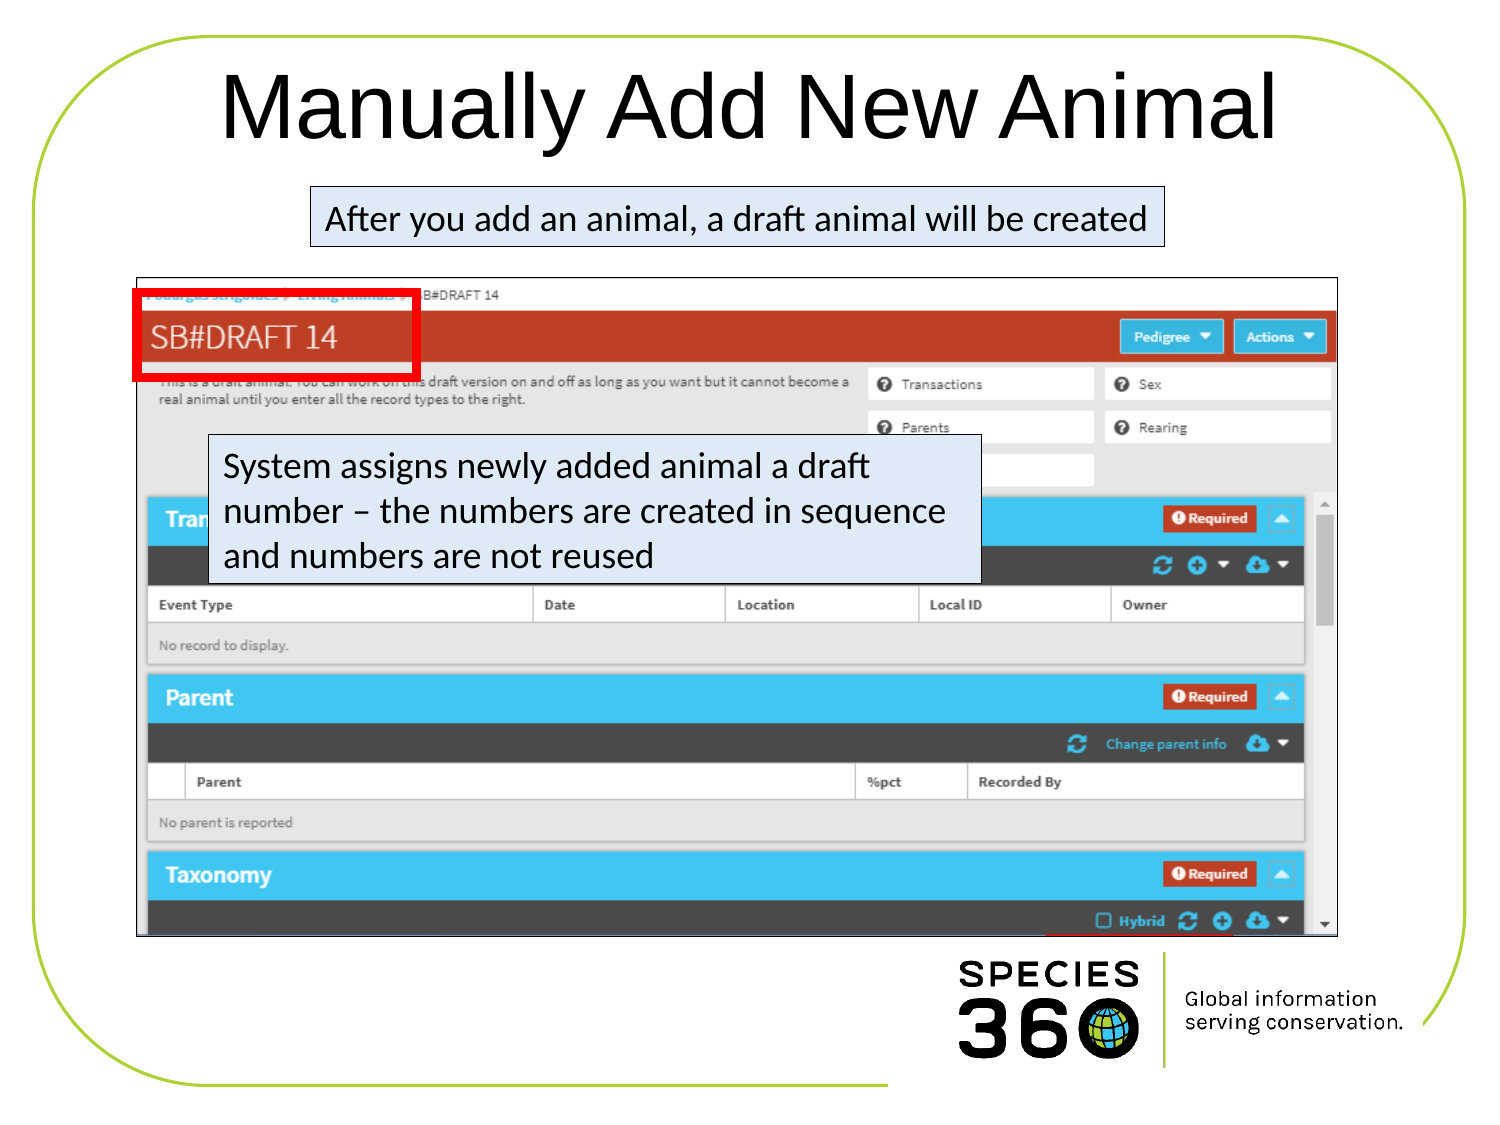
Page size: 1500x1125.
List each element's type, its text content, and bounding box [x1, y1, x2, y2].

picture [136, 277, 1338, 938]
picture [954, 944, 1407, 1075]
title Manually Add New Animal [103, 0, 1397, 218]
text_box After you add an animal, a draft animal will be created [310, 186, 1165, 247]
